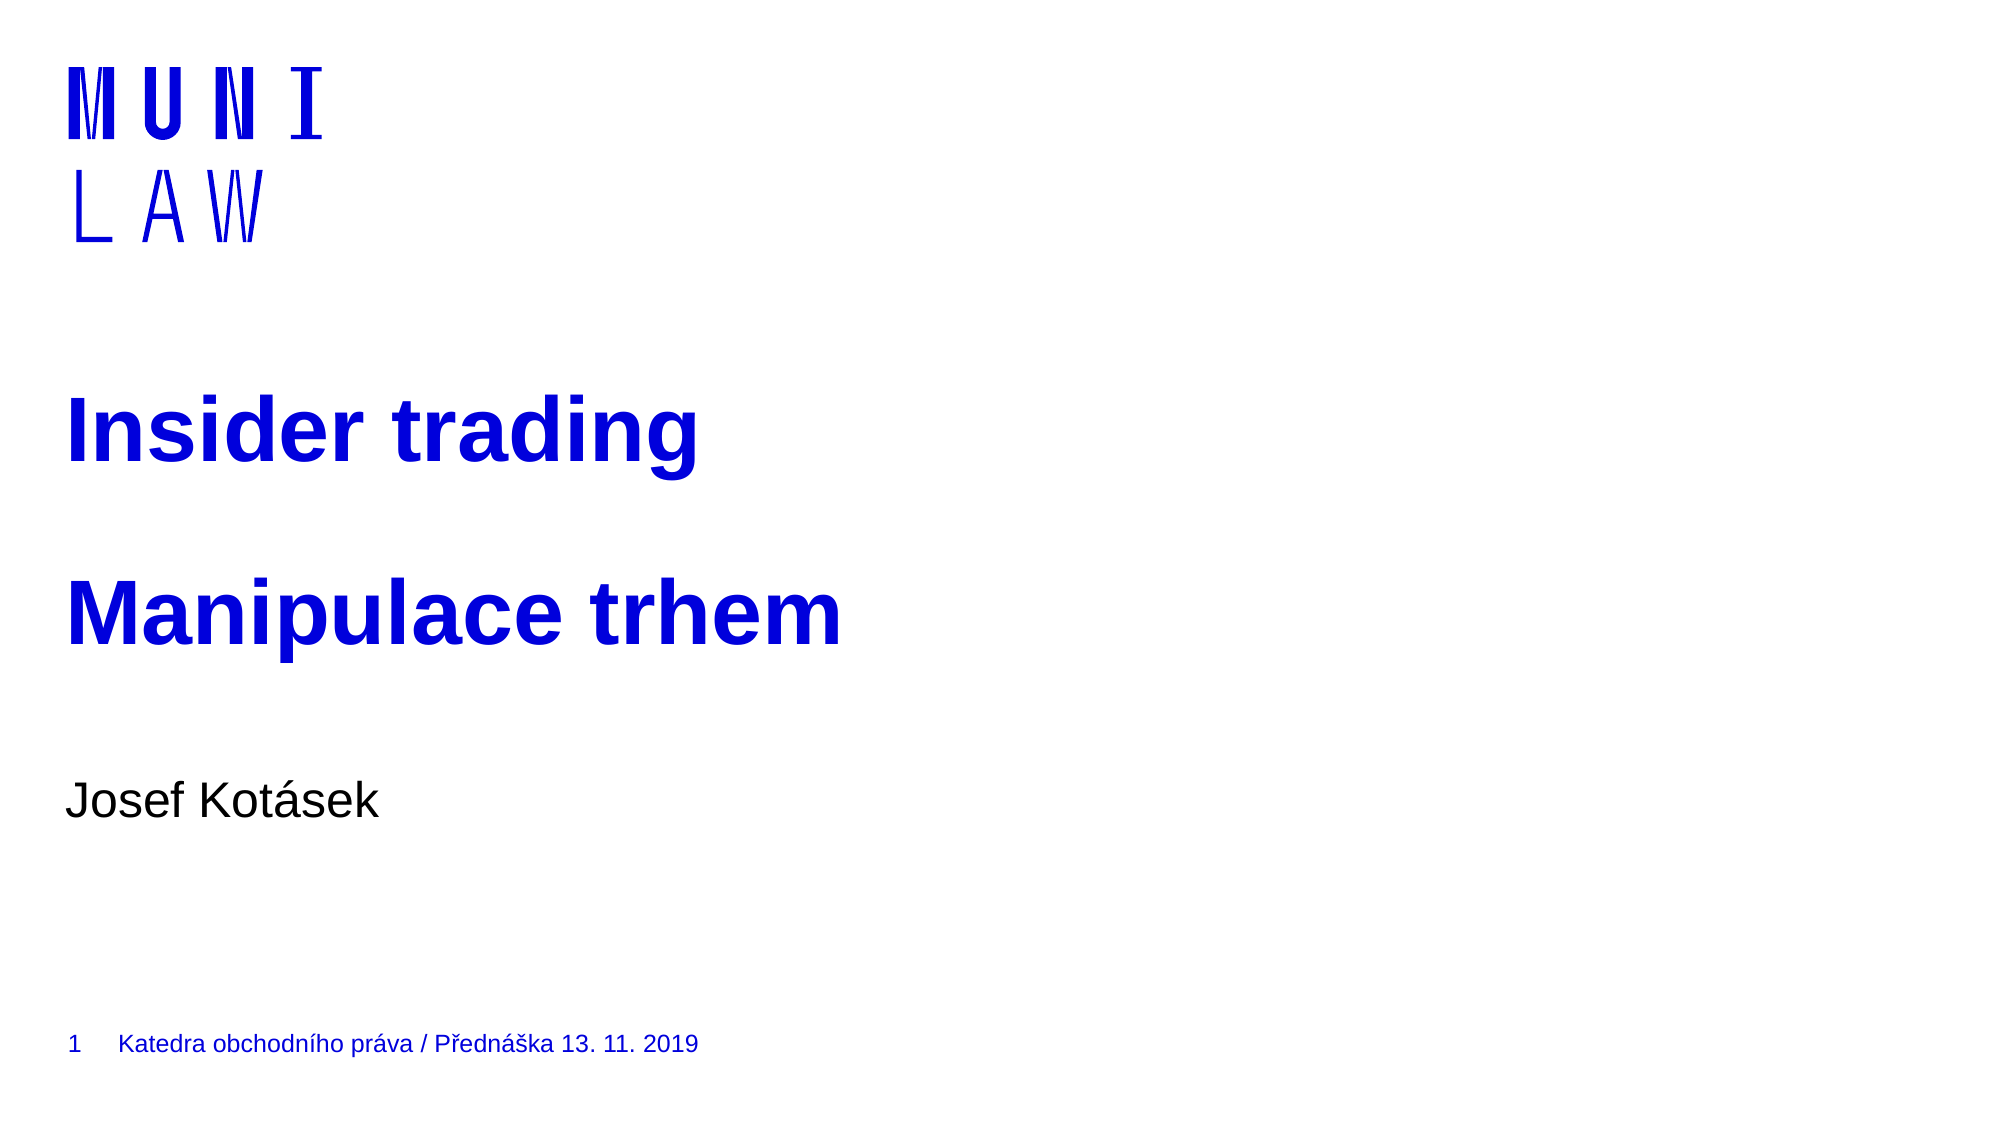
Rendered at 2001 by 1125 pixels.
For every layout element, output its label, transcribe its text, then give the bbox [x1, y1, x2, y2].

slide_number 1 [67, 1021, 110, 1063]
title Insider trading Manipulace trhem [65, 296, 1930, 668]
subtitle Josef Kotásek [65, 767, 1930, 978]
footer Katedra obchodního práva / Přednáška 13. 11. 2019 [118, 1021, 1418, 1063]
